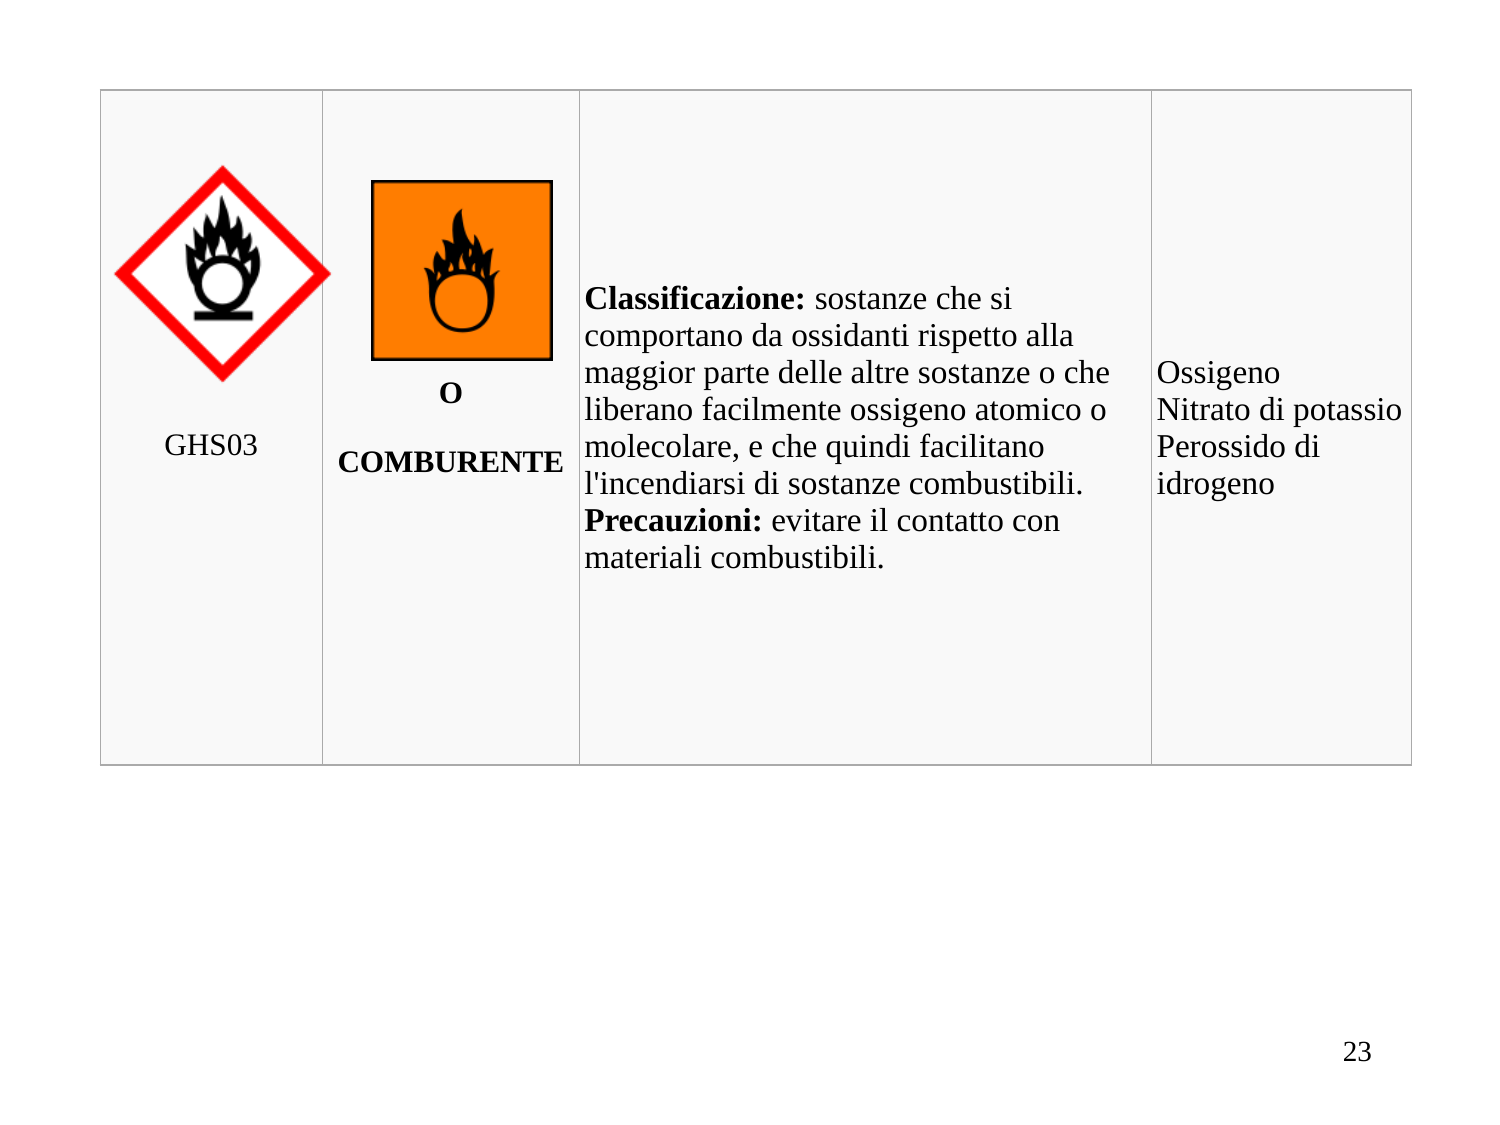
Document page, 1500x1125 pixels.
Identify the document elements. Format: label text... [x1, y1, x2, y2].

table_header Classificazione: sostanze che si comportano da ossidanti rispetto alla maggior parte delle altre sostanze o che liberano facilmente ossigeno atomico o molecolare, e che quindi facilitano l'incendiarsi di sostanze combustibili. Precauzioni: evitare il contatto con materiali combustibili. [580, 91, 1151, 764]
picture [112, 163, 334, 385]
table_header Ossigeno Nitrato di potassio Perossido di idrogeno [1152, 91, 1411, 764]
table_header GHS03 [101, 91, 322, 764]
table_header O COMBURENTE [323, 91, 579, 764]
picture [371, 179, 553, 361]
slide_number 23 [1074, 1024, 1388, 1101]
